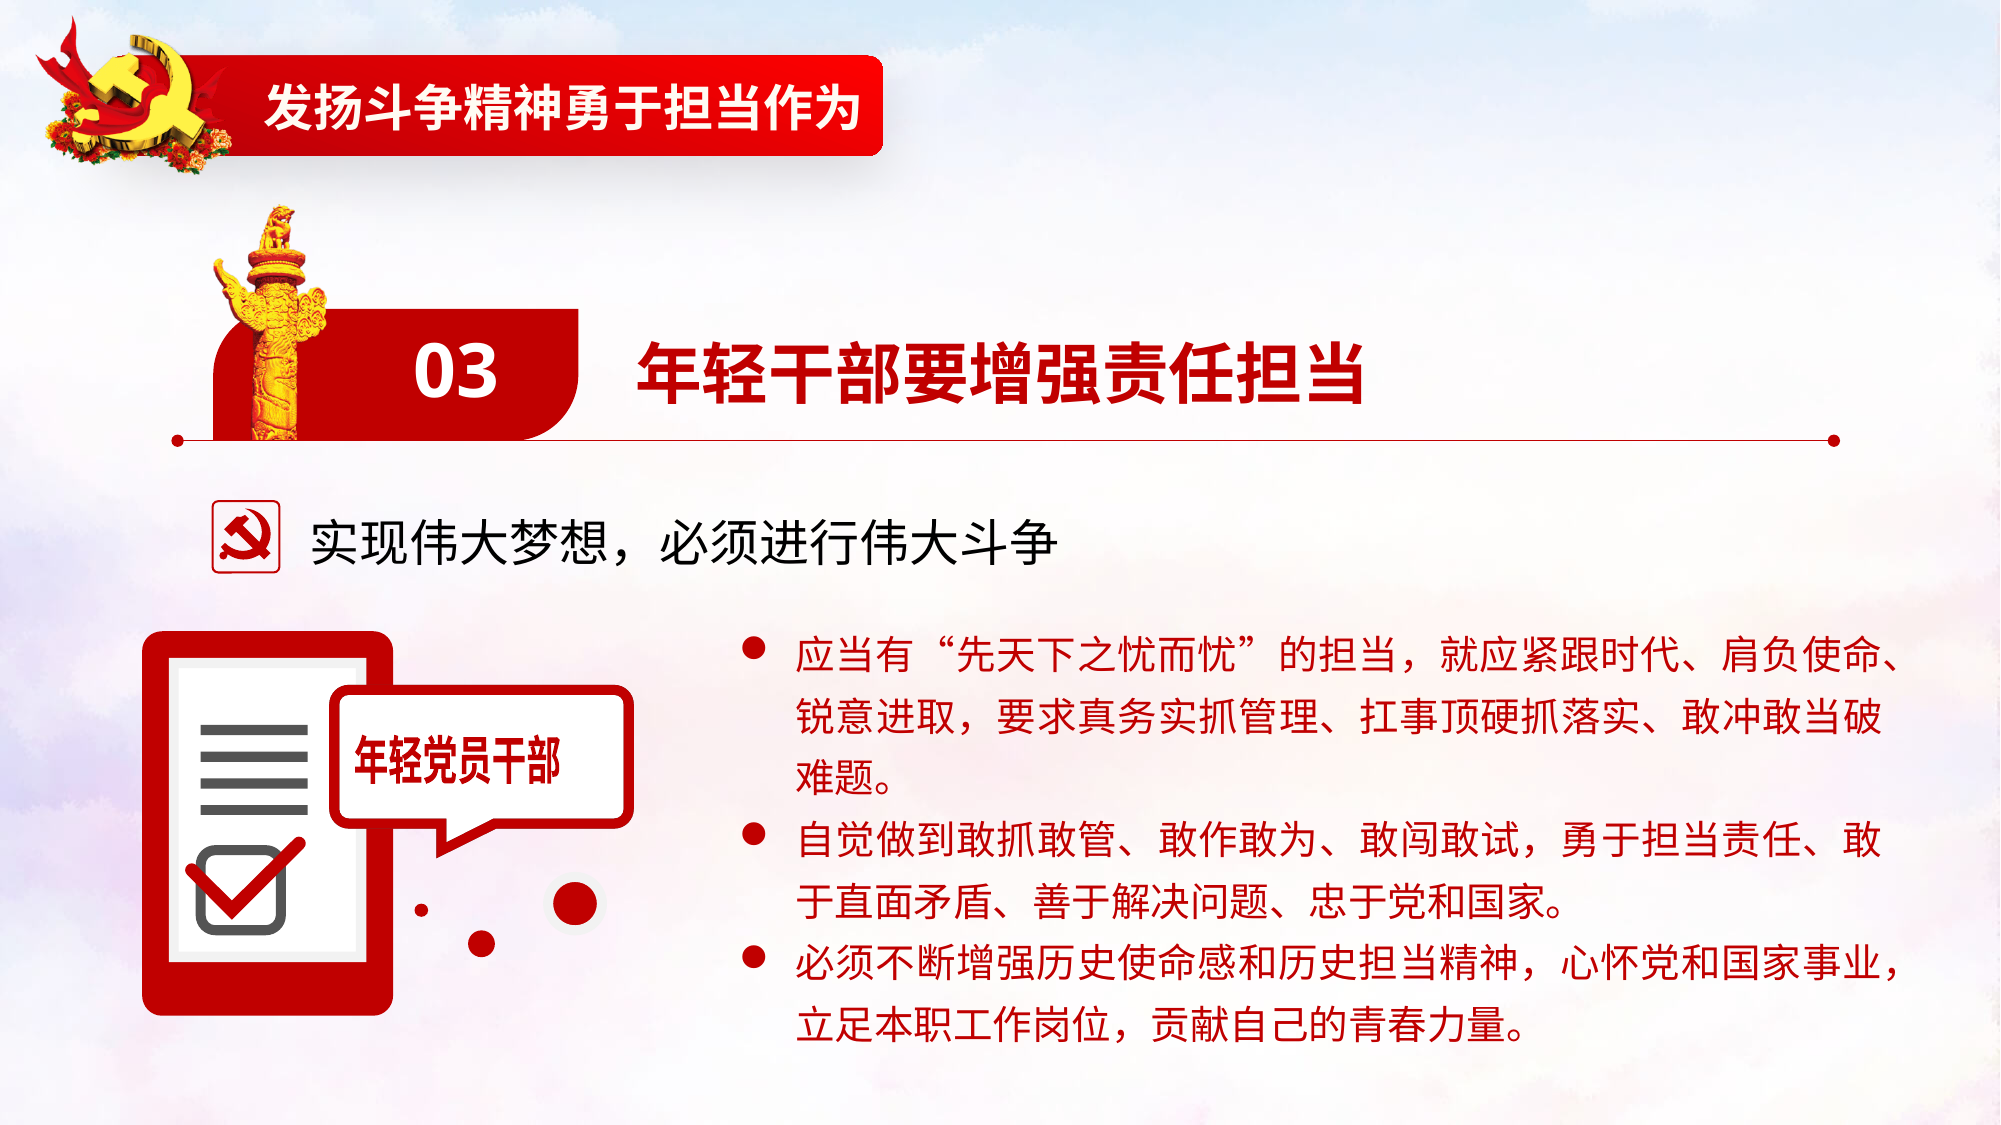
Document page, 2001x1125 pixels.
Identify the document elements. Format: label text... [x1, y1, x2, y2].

text_box 年轻干部要增强责任担当 [620, 324, 1467, 420]
picture [0, 0, 2000, 1125]
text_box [212, 486, 1777, 573]
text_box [35, 15, 883, 175]
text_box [213, 204, 579, 440]
text_box 应当有“先天下之忧而忧”的担当，就应紧跟时代、肩负使命、锐意进取，要求真务实抓管理、扛事顶硬抓落实、敢冲敢当破难题。 自觉做到敢抓敢管、敢作敢为、敢闯敢试，勇于担当责任、敢于直面矛盾、善于解决问题、忠于党和国家。 必须不断增强历史使命感和历史担当精神，心怀党和国家事业，立足本职工作岗位，贡献自己的青春力量。 [721, 606, 1900, 1057]
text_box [142, 631, 634, 1016]
